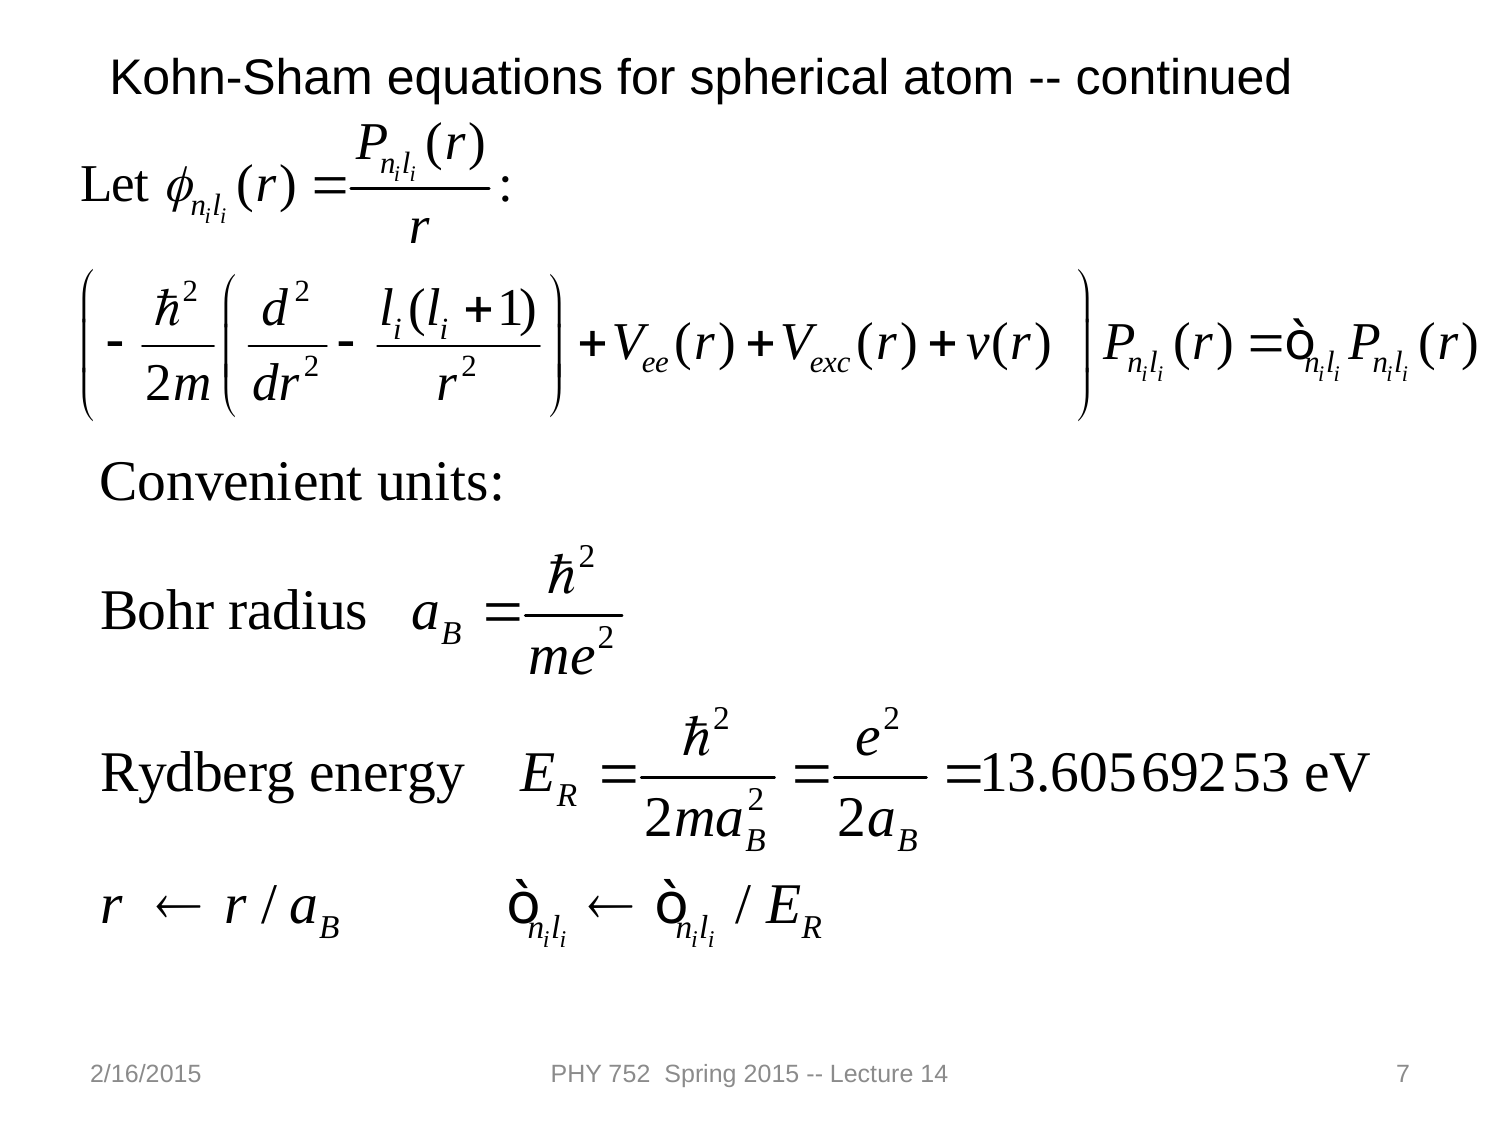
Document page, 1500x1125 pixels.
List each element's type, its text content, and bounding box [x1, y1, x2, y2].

slide_number 7 [1074, 1042, 1425, 1103]
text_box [94, 453, 1377, 955]
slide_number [75, 1042, 425, 1103]
footer PHY 752 Spring 2015 -- Lecture 14 [512, 1042, 988, 1103]
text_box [74, 112, 1485, 430]
text_box Kohn-Sham equations for spherical atom -- continued [94, 36, 1425, 111]
